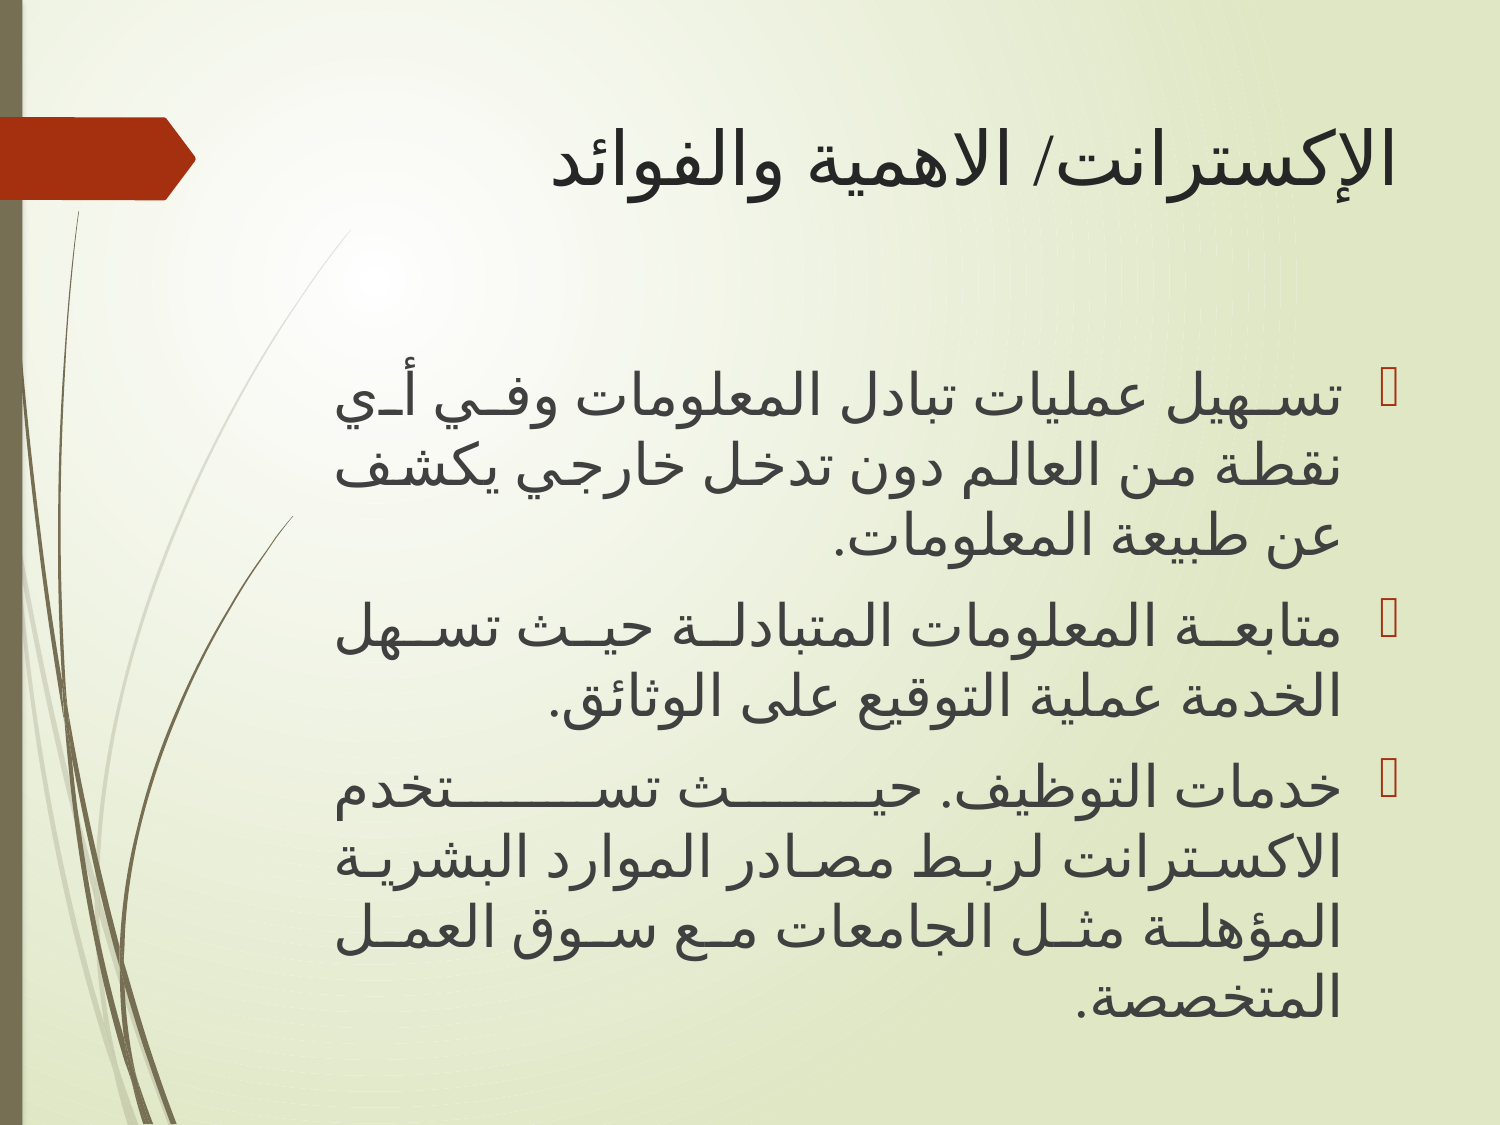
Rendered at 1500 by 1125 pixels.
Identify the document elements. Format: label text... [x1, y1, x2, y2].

list تسهيل عمليات تبادل المعلومات وفي أي نقطة من العالم دون تدخل خارجي يكشف عن طبيعة المعلومات. متابعة المعلومات المتبادلة حيث تسهل الخدمة عملية التوقيع على الوثائق. خدمات التوظيف. حيث تستخدم الاكسترانت لربط مصادر الموارد البشرية المؤهلة مثل الجامعات مع سوق العمل المتخصصة. [318, 350, 1416, 970]
title الإكسترانت/ الاهمية والفوائد [319, 102, 1416, 313]
